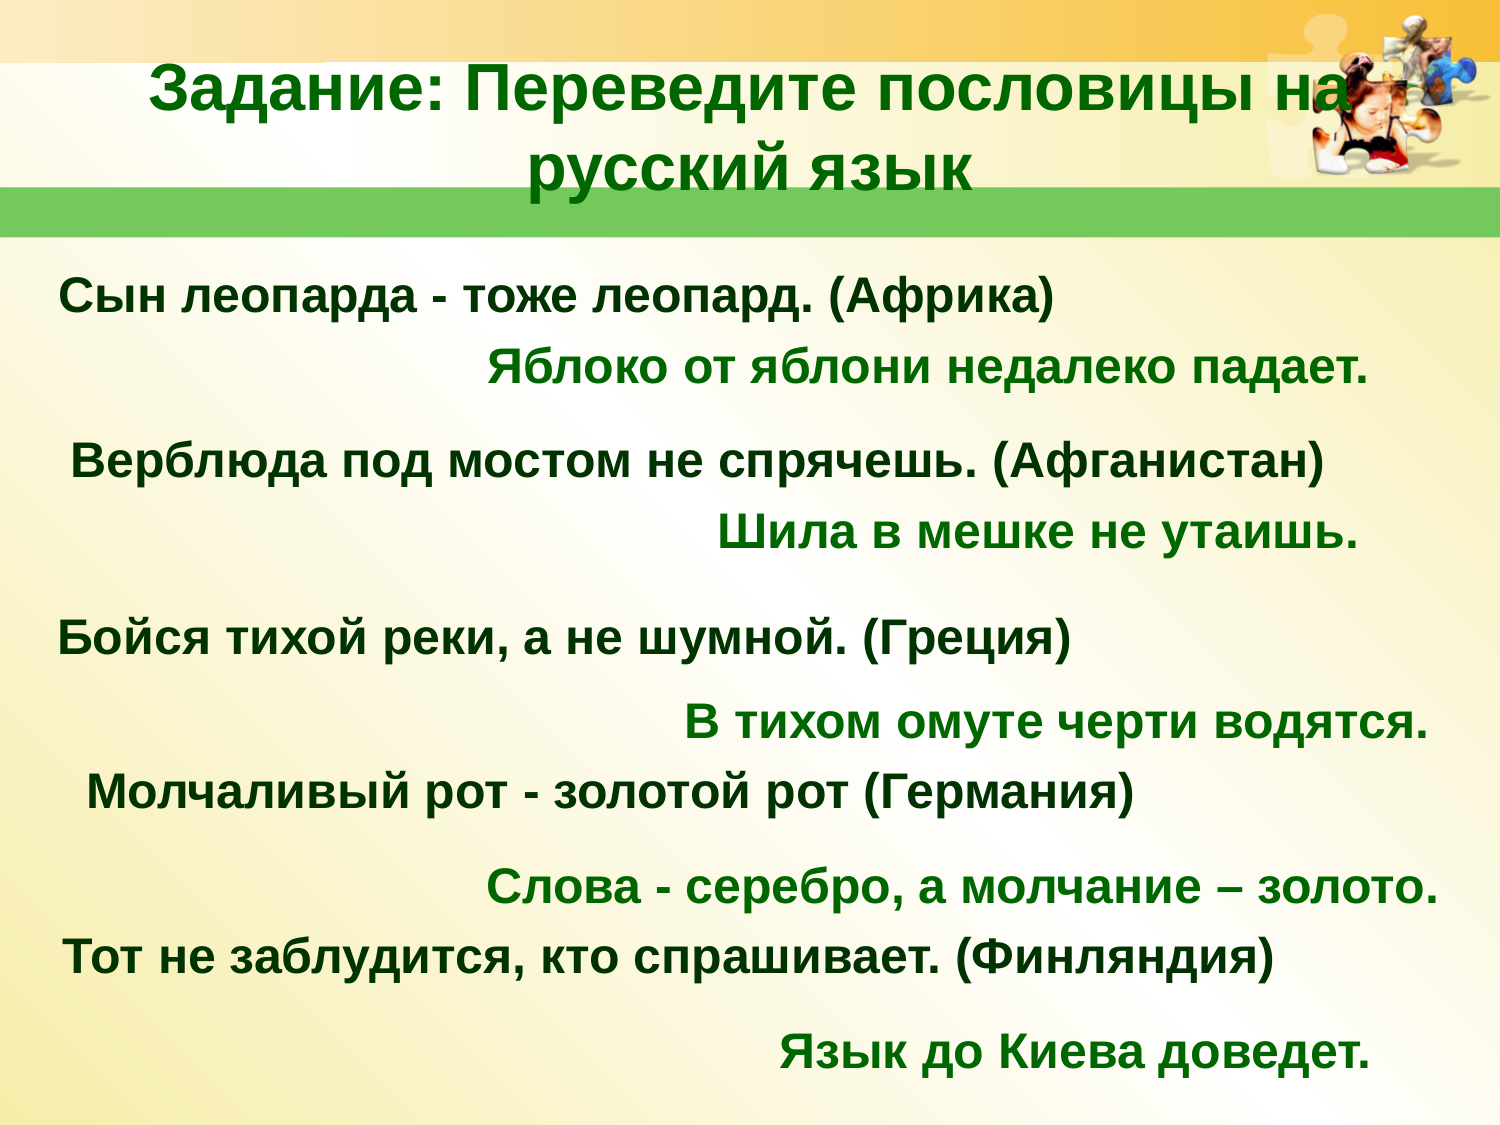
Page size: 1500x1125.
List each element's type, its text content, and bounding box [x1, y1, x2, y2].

text_box Слова - серебро, а молчание – золото. [471, 846, 1455, 921]
text_box Молчаливый рот - золотой рот (Германия) [71, 751, 1151, 826]
text_box Сын леопарда - тоже леопард. (Африка) [44, 255, 1072, 330]
text_box Тот не заблудится, кто спрашивает. (Финляндия) [48, 916, 1291, 992]
text_box Яблоко от яблони недалеко падает. [472, 326, 1386, 401]
text_box В тихом омуте черти водятся. [669, 680, 1445, 756]
text_box Бойся тихой реки, а не шумной. (Греция) [42, 597, 1088, 673]
text_box Шила в мешке не утаишь. [702, 491, 1375, 567]
title Задание: Переведите пословицы на русский язык [74, 62, 1426, 186]
text_box Верблюда под мостом не спрячешь. (Афганистан) [55, 420, 1341, 496]
picture [1265, 12, 1493, 185]
text_box Язык до Киева доведет. [764, 1011, 1388, 1087]
